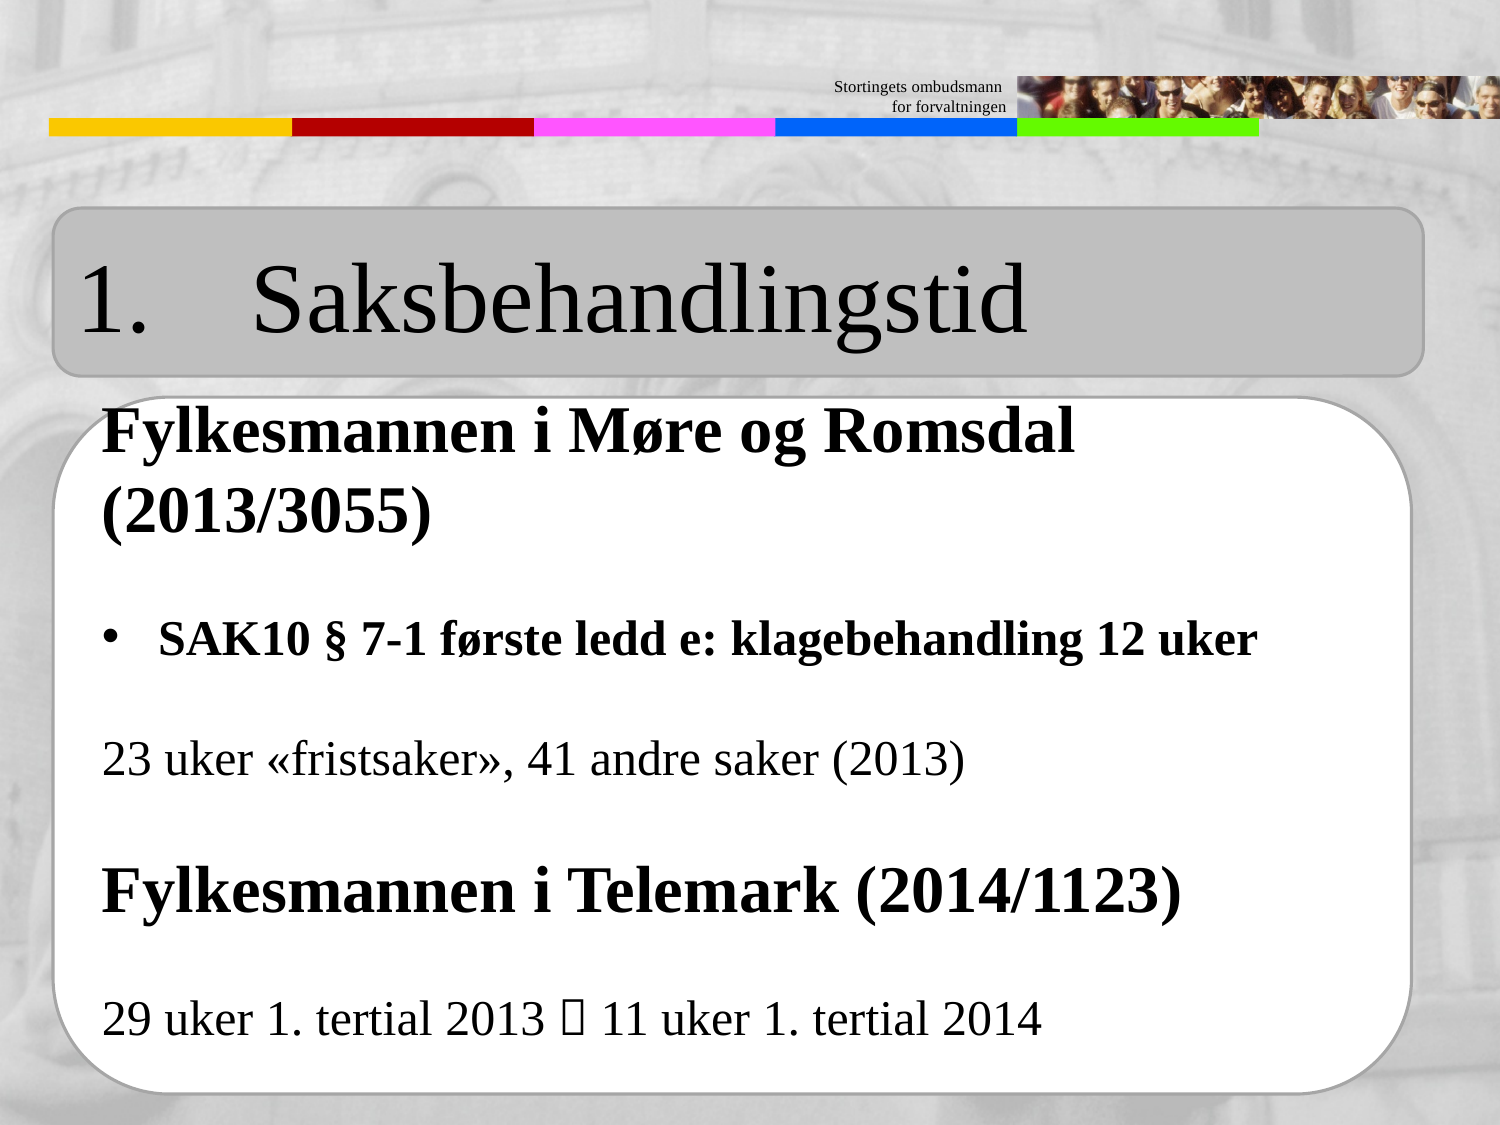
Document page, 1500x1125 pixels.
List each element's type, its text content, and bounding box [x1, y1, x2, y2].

text_box Fylkesmannen i Møre og Romsdal (2013/3055) SAK10 § 7-1 første ledd e: klagebehandling 12 uker 23 uker «fristsaker», 41 andre saker (2013) Fylkesmannen i Telemark (2014/1123) 29 uker 1. tertial 2013  11 uker 1. tertial 2014 [50, 394, 1414, 1097]
picture [0, 0, 1500, 1125]
text_box 1. Saksbehandlingstid [50, 205, 1426, 379]
